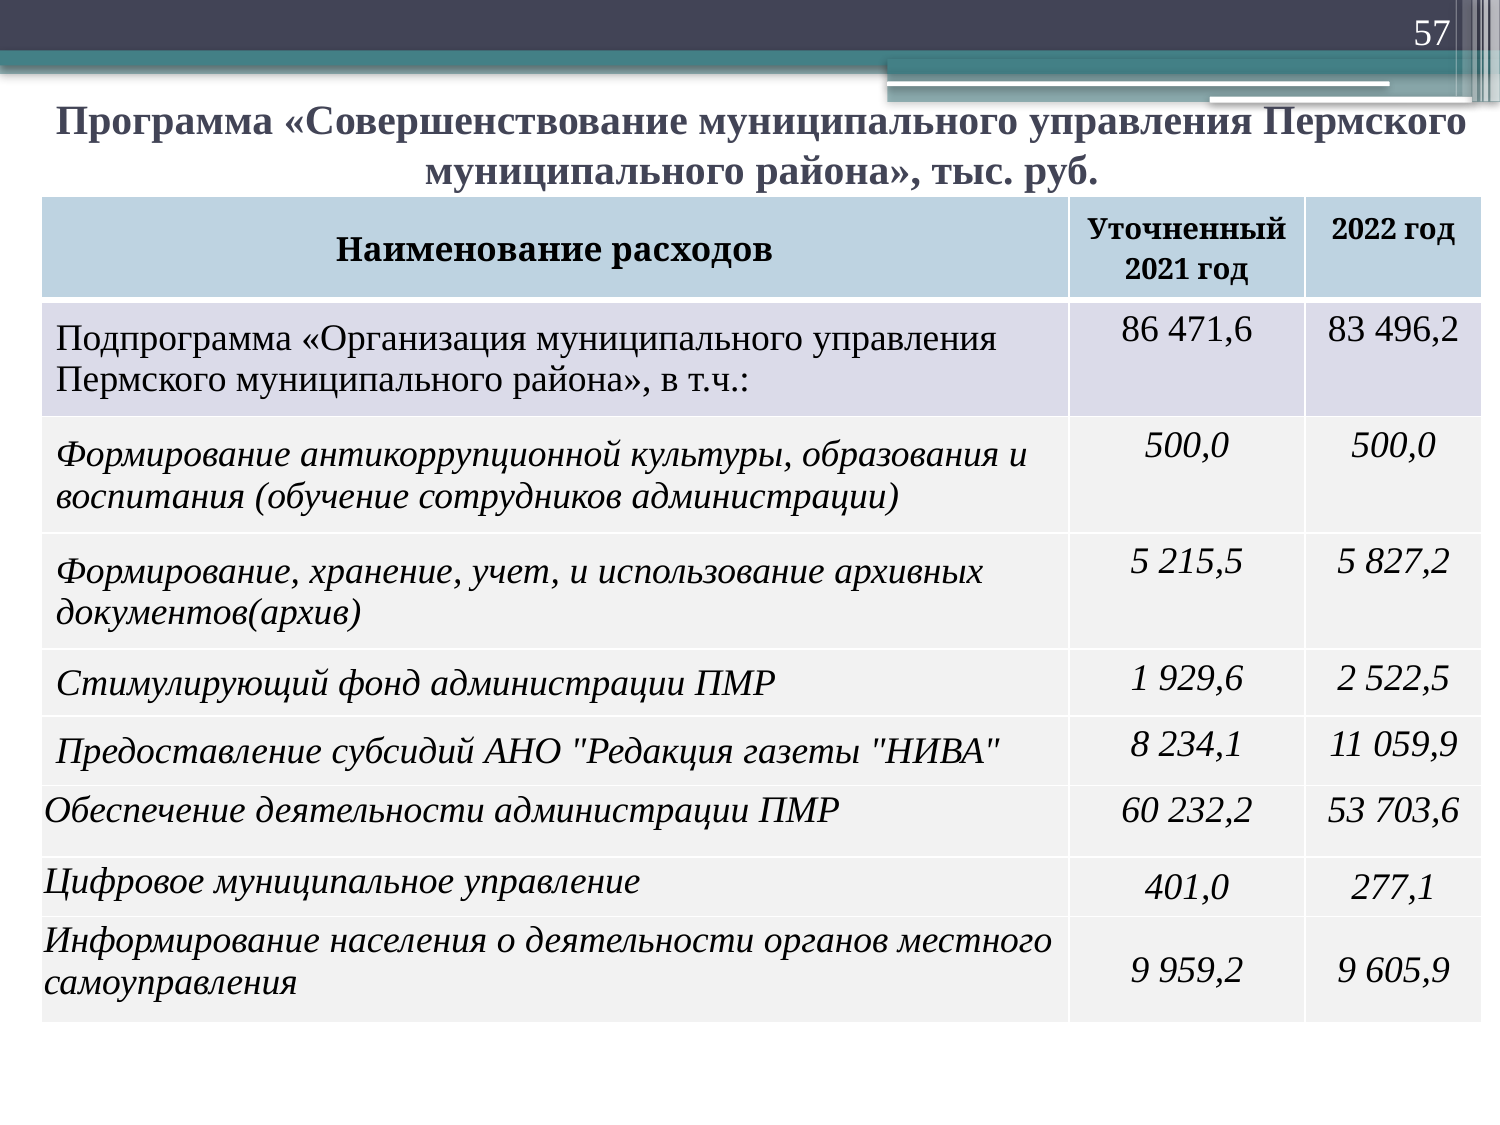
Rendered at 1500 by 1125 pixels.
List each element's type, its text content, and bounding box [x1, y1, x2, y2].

table_cell 500,0 [1070, 417, 1304, 532]
table_header Уточненный 2021 год [1070, 197, 1304, 297]
table_cell 8 234,1 [1070, 717, 1304, 785]
table_cell Обеспечение деятельности администрации ПМР [42, 786, 1068, 856]
table_cell 60 232,2 [1070, 786, 1304, 856]
table_cell 11 059,9 [1306, 717, 1481, 785]
table_cell 86 471,6 [1070, 303, 1304, 416]
slide_number 57 [1340, 0, 1466, 61]
table_cell Информирование населения о деятельности органов местного самоуправления [42, 917, 1068, 1022]
table_cell 277,1 [1306, 858, 1481, 916]
table_cell 5 215,5 [1070, 534, 1304, 648]
table_cell Стимулирующий фонд администрации ПМР [42, 650, 1068, 715]
table_cell 53 703,6 [1306, 786, 1481, 856]
table_header Наименование расходов [42, 197, 1068, 297]
table_cell Предоставление субсидий АНО "Редакция газеты "НИВА" [42, 717, 1068, 785]
table_cell 2 522,5 [1306, 650, 1481, 715]
table_cell 500,0 [1306, 417, 1481, 532]
table_cell 9 959,2 [1070, 917, 1304, 1022]
table_cell Формирование антикоррупционной культуры, образования и воспитания (обучение сотрудников администрации) [42, 417, 1068, 532]
table_cell 83 496,2 [1306, 303, 1481, 416]
table_cell 401,0 [1070, 858, 1304, 916]
title Программа «Совершенствование муниципального управления Пермского муниципального района», тыс. руб. [23, 78, 1500, 208]
table_cell 9 605,9 [1306, 917, 1481, 1022]
table_cell 5 827,2 [1306, 534, 1481, 648]
table_header 2022 год [1306, 197, 1481, 297]
table_cell 1 929,6 [1070, 650, 1304, 715]
table_cell Цифровое муниципальное управление [42, 858, 1068, 916]
table_cell Формирование, хранение, учет, и использование архивных документов(архив) [42, 534, 1068, 648]
table_cell Подпрограмма «Организация муниципального управления Пермского муниципального района», в т.ч.: [42, 303, 1068, 416]
